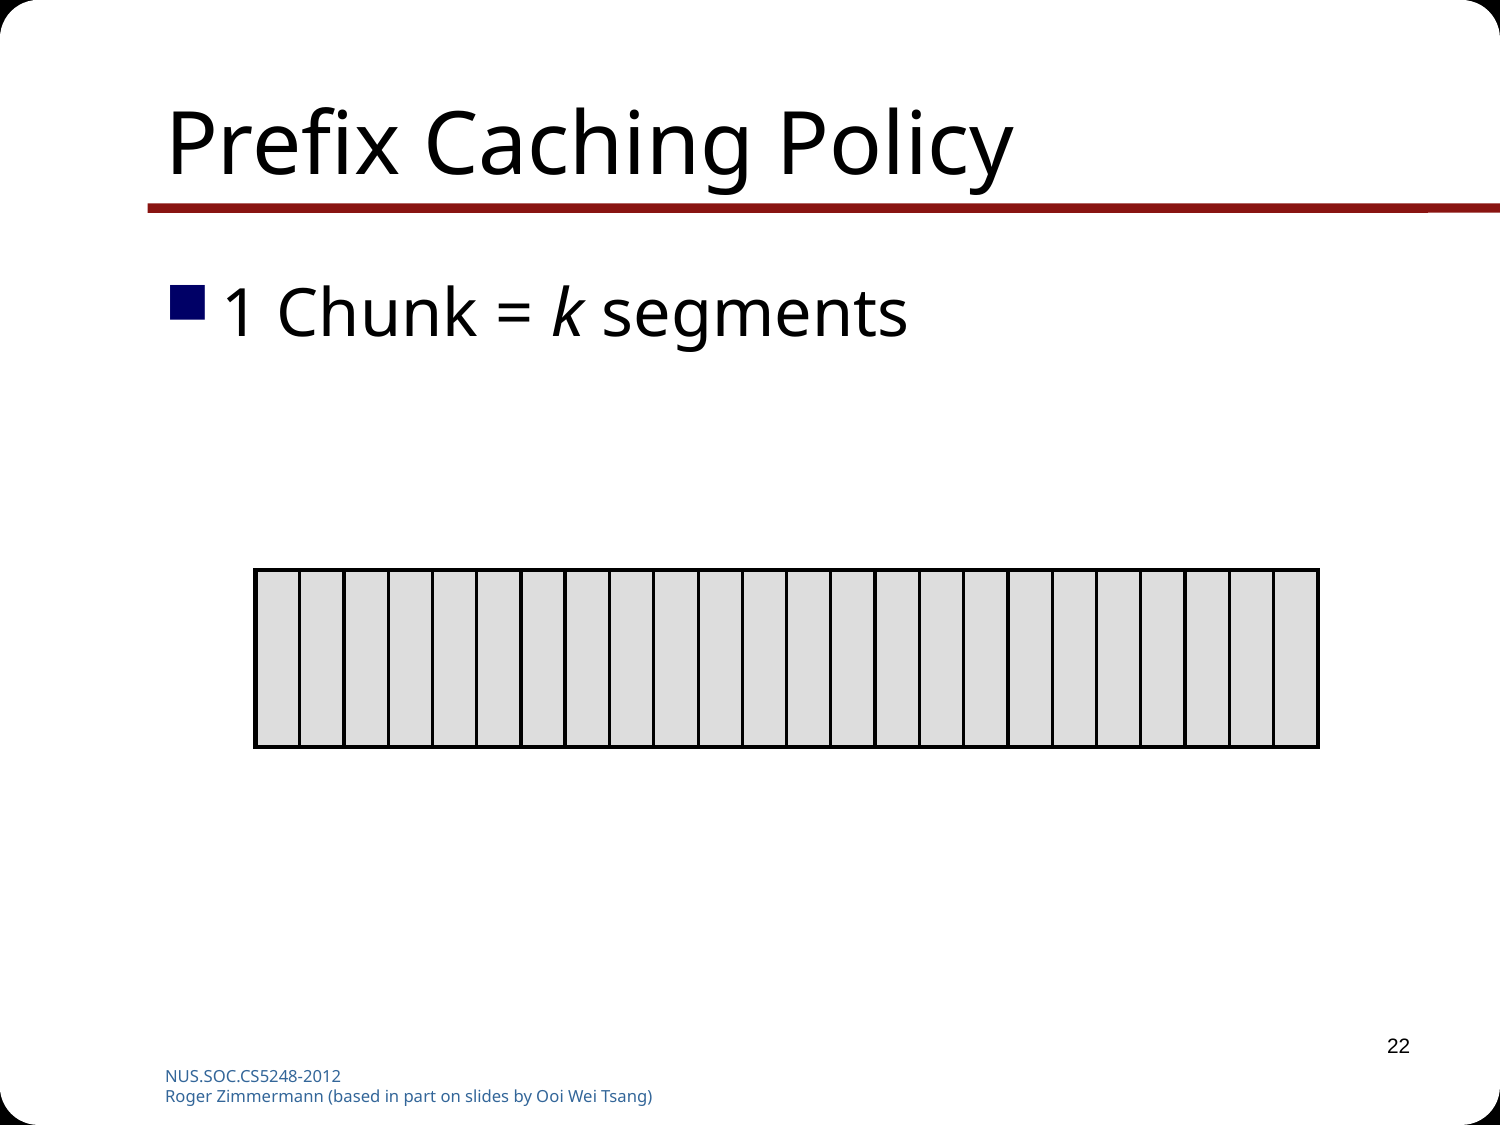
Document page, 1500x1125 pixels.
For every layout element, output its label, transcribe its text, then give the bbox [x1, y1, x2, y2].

list 1 Chunk = k segments [149, 262, 1426, 1006]
text_box [1185, 569, 1318, 747]
footer [549, 1024, 1038, 1101]
text_box [875, 569, 1185, 747]
text_box [255, 569, 565, 747]
title Prefix Caching Policy [149, 45, 1426, 234]
slide_number NUS.SOC.CS5248-2012 Roger Zimmermann (based in part on slides by Ooi Wei Tsang) [149, 1058, 549, 1101]
slide_number 22 [1112, 1024, 1426, 1101]
text_box [565, 569, 875, 747]
